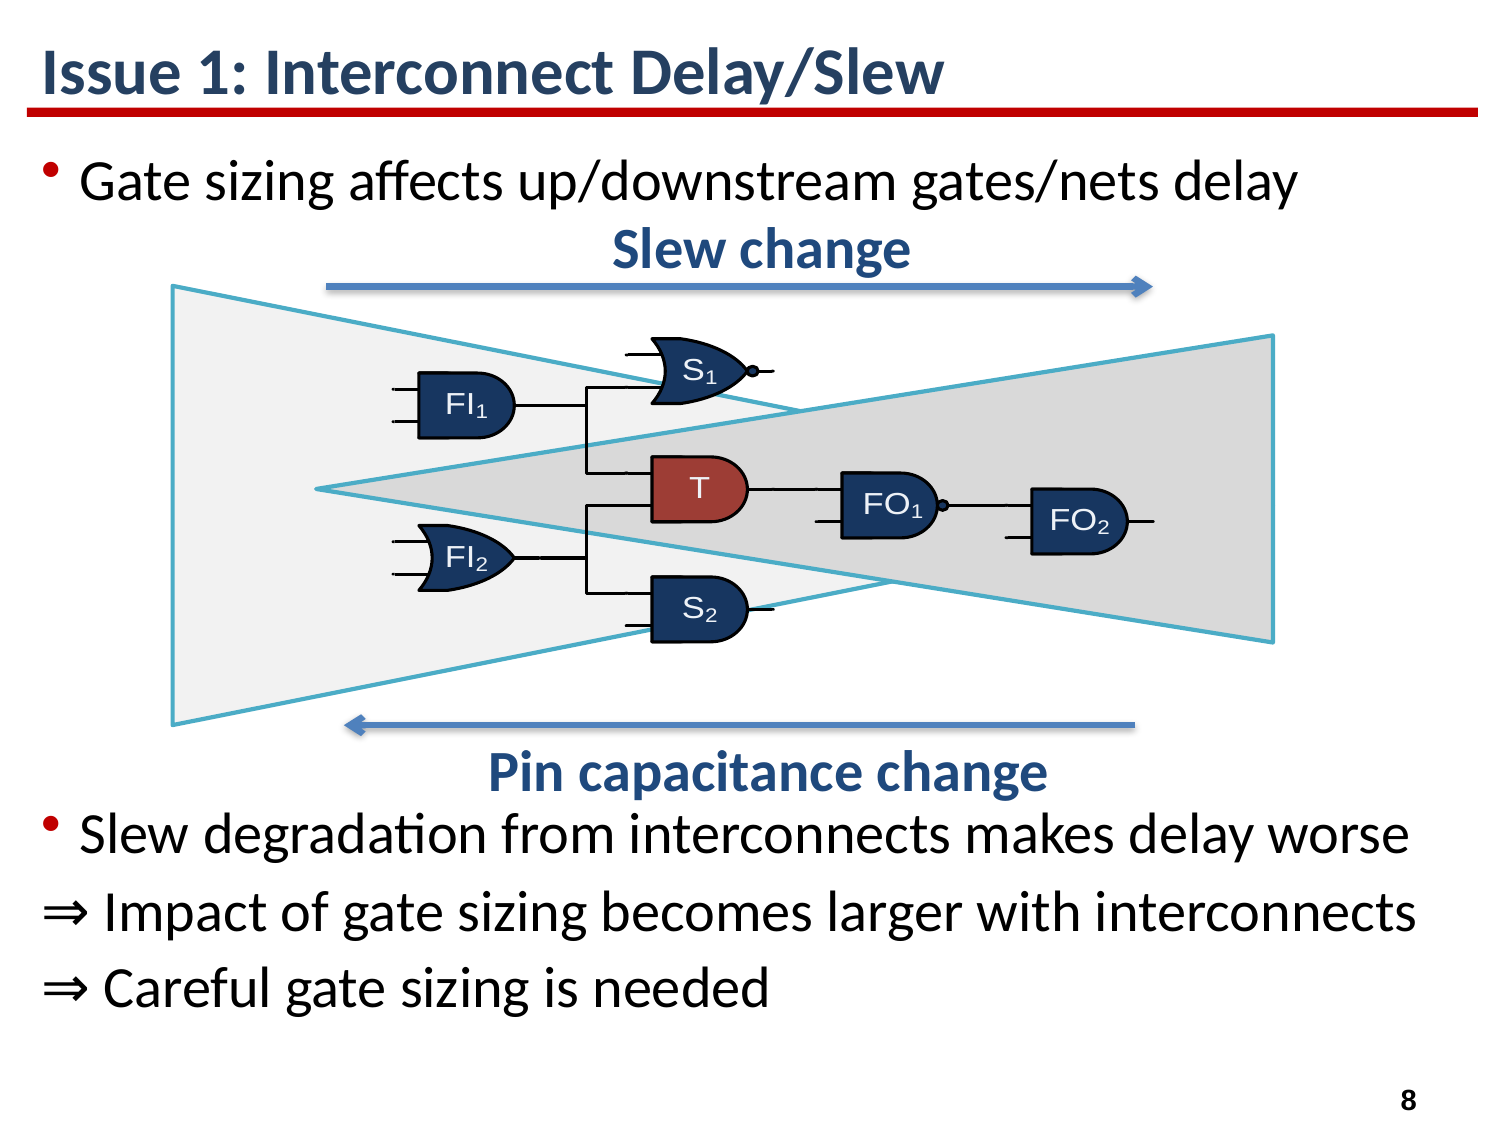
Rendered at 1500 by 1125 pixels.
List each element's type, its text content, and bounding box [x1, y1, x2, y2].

title Issue 1: Interconnect Delay/Slew [26, 23, 1479, 122]
list Gate sizing affects up/downstream gates/nets delay Slew degradation from interconnects makes delay worse ⇒ Impact of gate sizing becomes larger with interconnects ⇒ Careful gate sizing is needed [26, 144, 1477, 1083]
text_box [1166, 335, 1273, 643]
text_box [172, 285, 380, 726]
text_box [384, 323, 1162, 682]
text_box Slew change [597, 203, 954, 285]
text_box [316, 478, 379, 500]
text_box Pin capacitance change [473, 730, 1136, 810]
